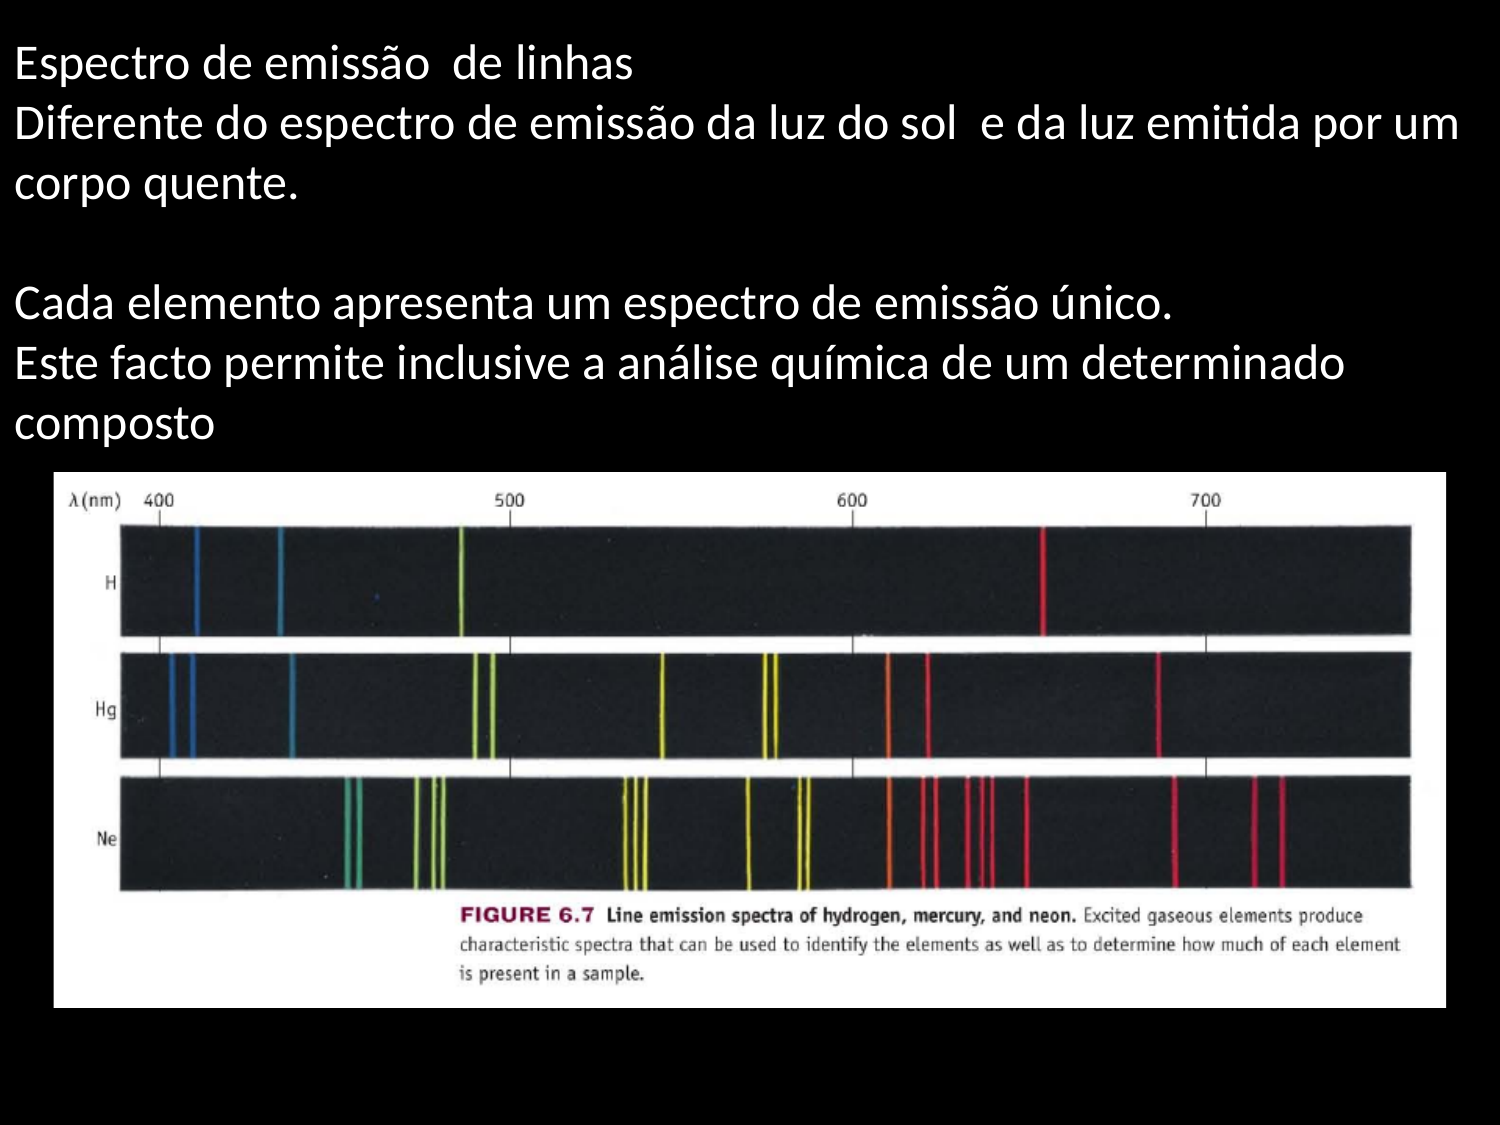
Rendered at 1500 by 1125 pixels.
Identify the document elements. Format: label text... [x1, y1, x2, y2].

text_box Espectro de emissão de linhas Diferente do espectro de emissão da luz do sol e da luz emitida por um corpo quente. Cada elemento apresenta um espectro de emissão único. Este facto permite inclusive a análise química de um determinado composto [0, 21, 1500, 457]
picture [53, 472, 1447, 1009]
